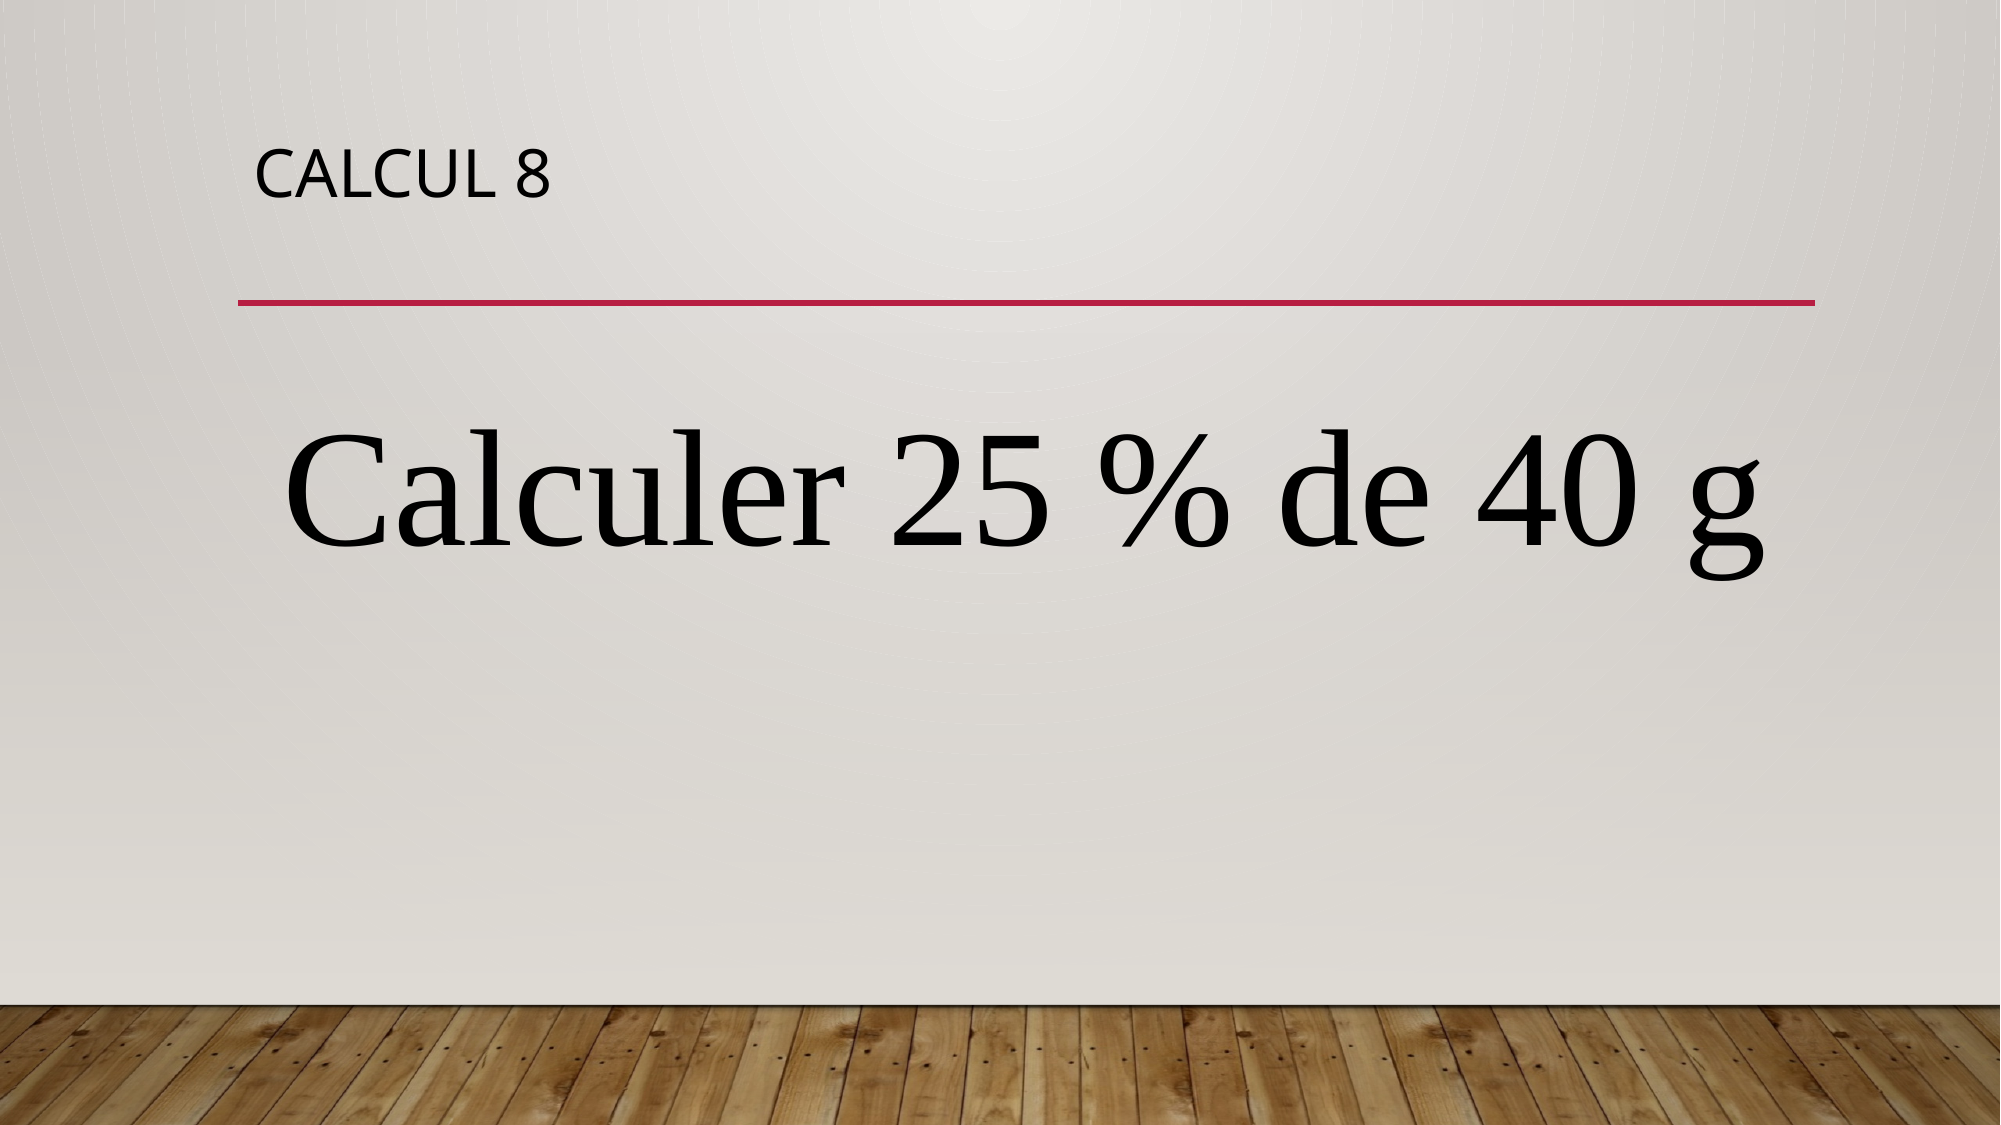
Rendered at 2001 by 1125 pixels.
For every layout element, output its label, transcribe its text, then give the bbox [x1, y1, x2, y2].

list Calculer 25 % de 40 g [238, 330, 1814, 897]
picture [0, 1005, 2000, 1125]
title CALCUL 8 [238, 131, 1814, 305]
